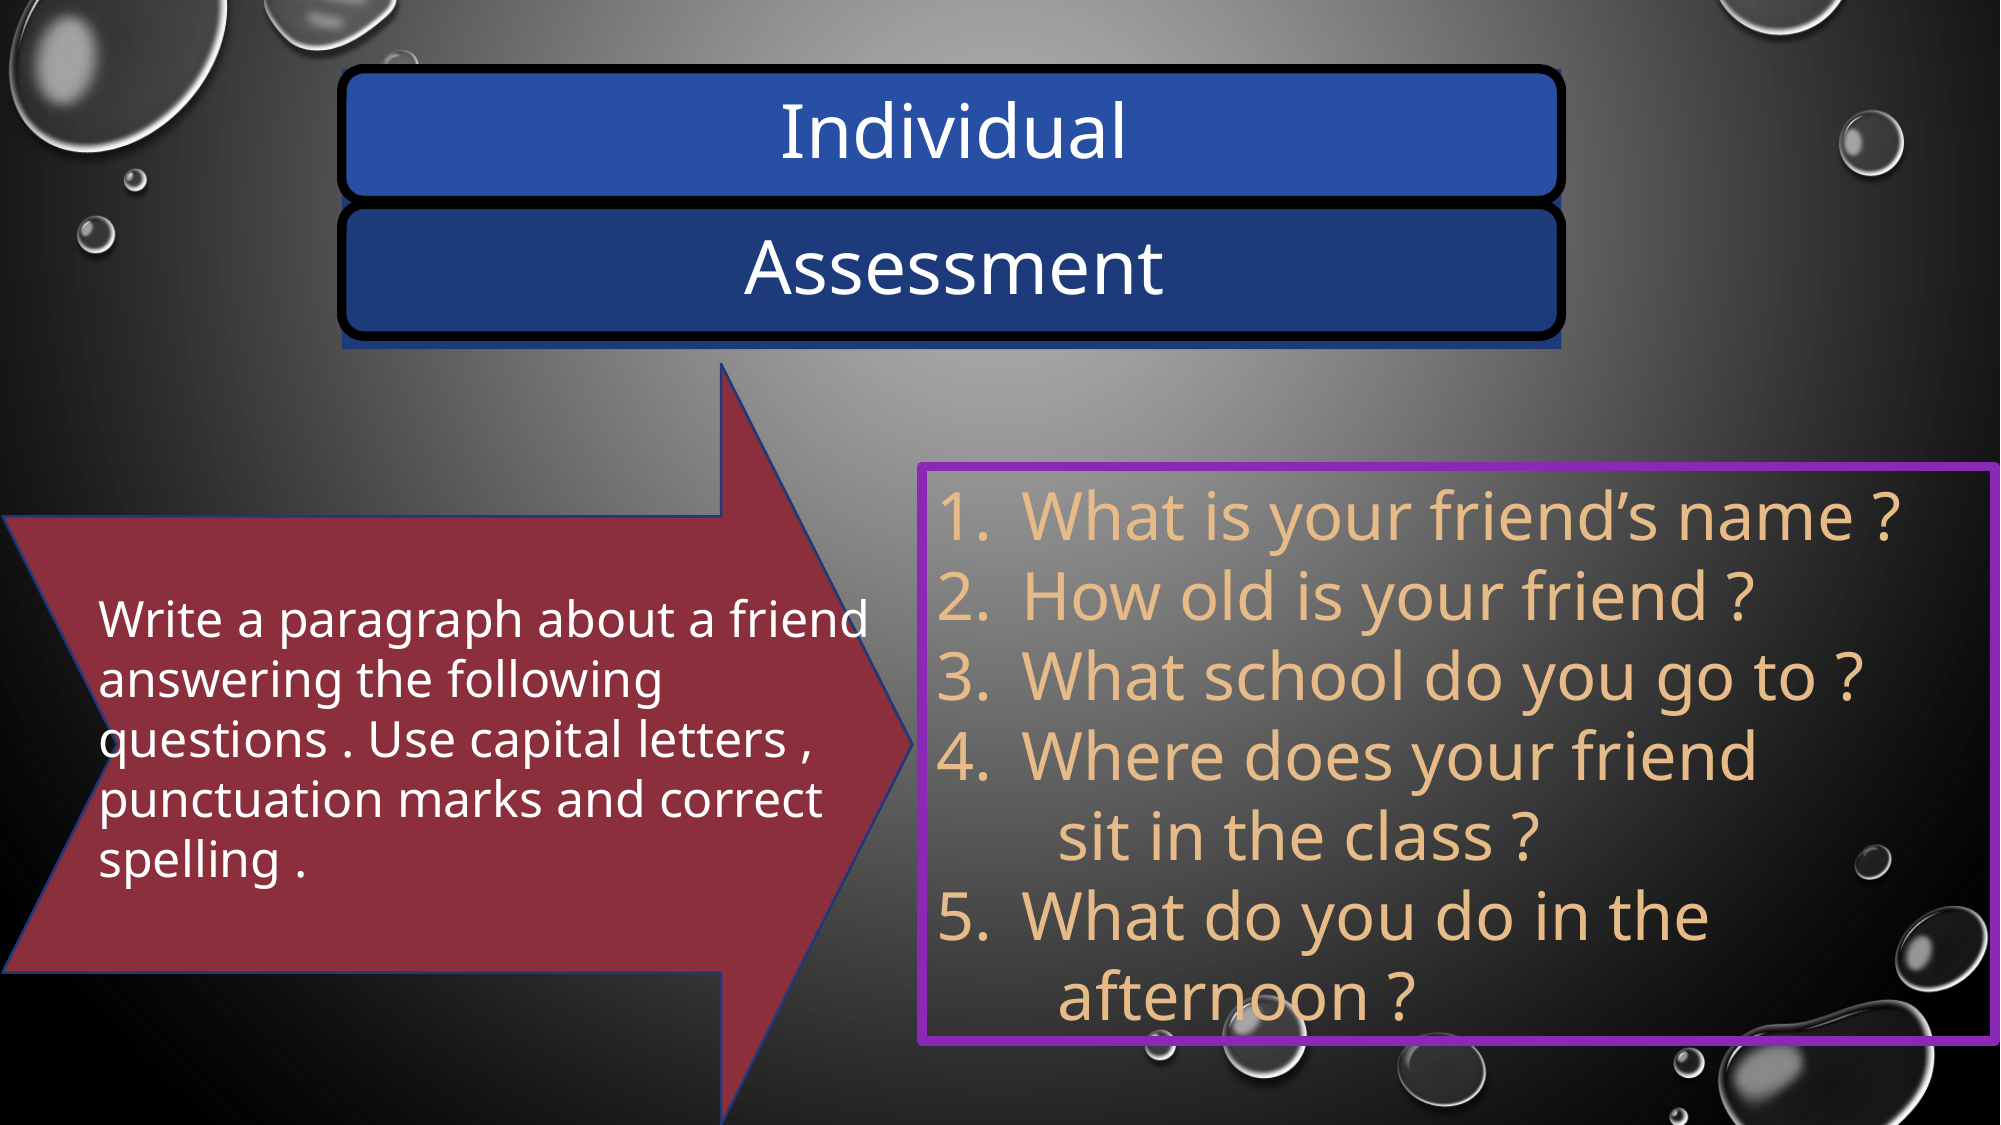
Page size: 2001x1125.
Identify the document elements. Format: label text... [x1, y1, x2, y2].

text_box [2, 363, 913, 1125]
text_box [341, 68, 1562, 350]
text_box What is your friend’s name ? How old is your friend ? What school do you go to ? Where does your friend sit in the class ? What do you do in the afternoon ? [922, 466, 1996, 1041]
picture [0, 0, 2000, 1125]
